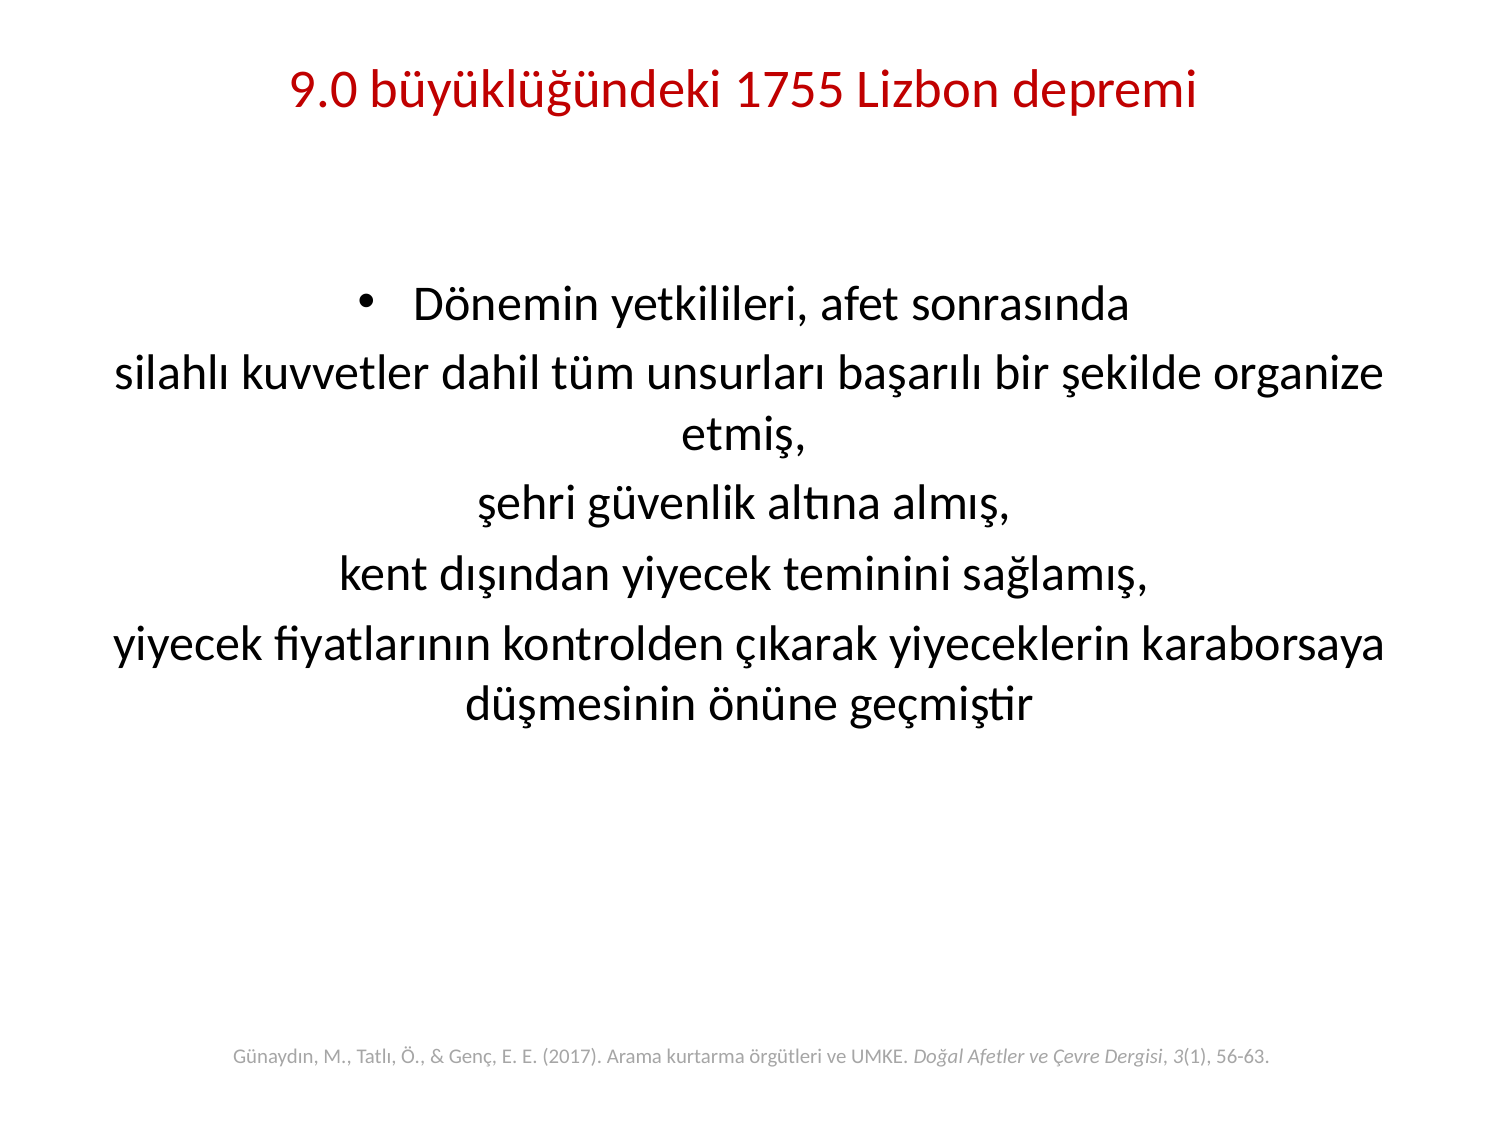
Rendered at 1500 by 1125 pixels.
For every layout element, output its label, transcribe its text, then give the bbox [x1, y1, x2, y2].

text_box Günaydın, M., Tatlı, Ö., & Genç, E. E. (2017). Arama kurtarma örgütleri ve UMKE. Doğal Afetler ve Çevre Dergisi, 3(1), 56-63. [218, 1035, 1388, 1075]
title 9.0 büyüklüğündeki 1755 Lizbon depremi [75, 45, 1425, 233]
list Dönemin yetkilileri, afet sonrasında silahlı kuvvetler dahil tüm unsurları başarılı bir şekilde organize etmiş, şehri güvenlik altına almış, kent dışından yiyecek teminini sağlamış, yiyecek fiyatlarının kontrolden çıkarak yiyeceklerin karaborsaya düşmesinin önüne geçmiştir [75, 262, 1425, 1005]
